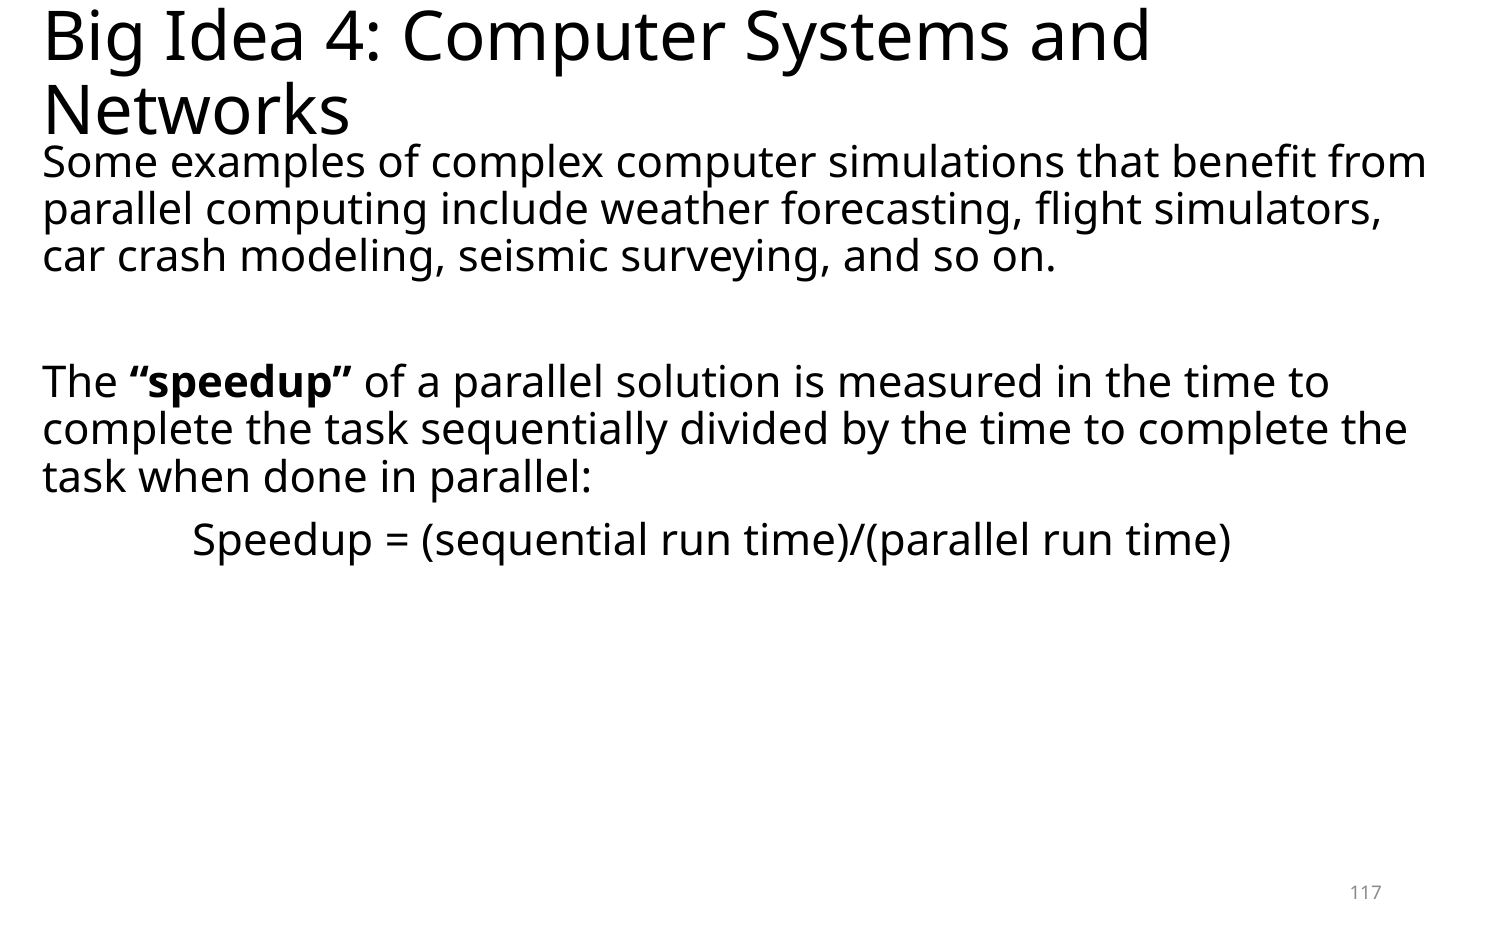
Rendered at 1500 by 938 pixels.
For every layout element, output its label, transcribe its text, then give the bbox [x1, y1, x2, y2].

list ﻿Some examples of complex computer simulations that benefit from parallel computing include weather forecasting, flight simulators, car crash modeling, seismic surveying, and so on. The “speedup” of a parallel solution is measured in the time to complete the task sequentially divided by the time to complete the task when done in parallel: Speedup = (sequential run time)/(parallel run time) [26, 132, 1473, 919]
slide_number 117 [1059, 868, 1397, 919]
title Big Idea 4: Computer Systems and Networks [26, 18, 1321, 132]
